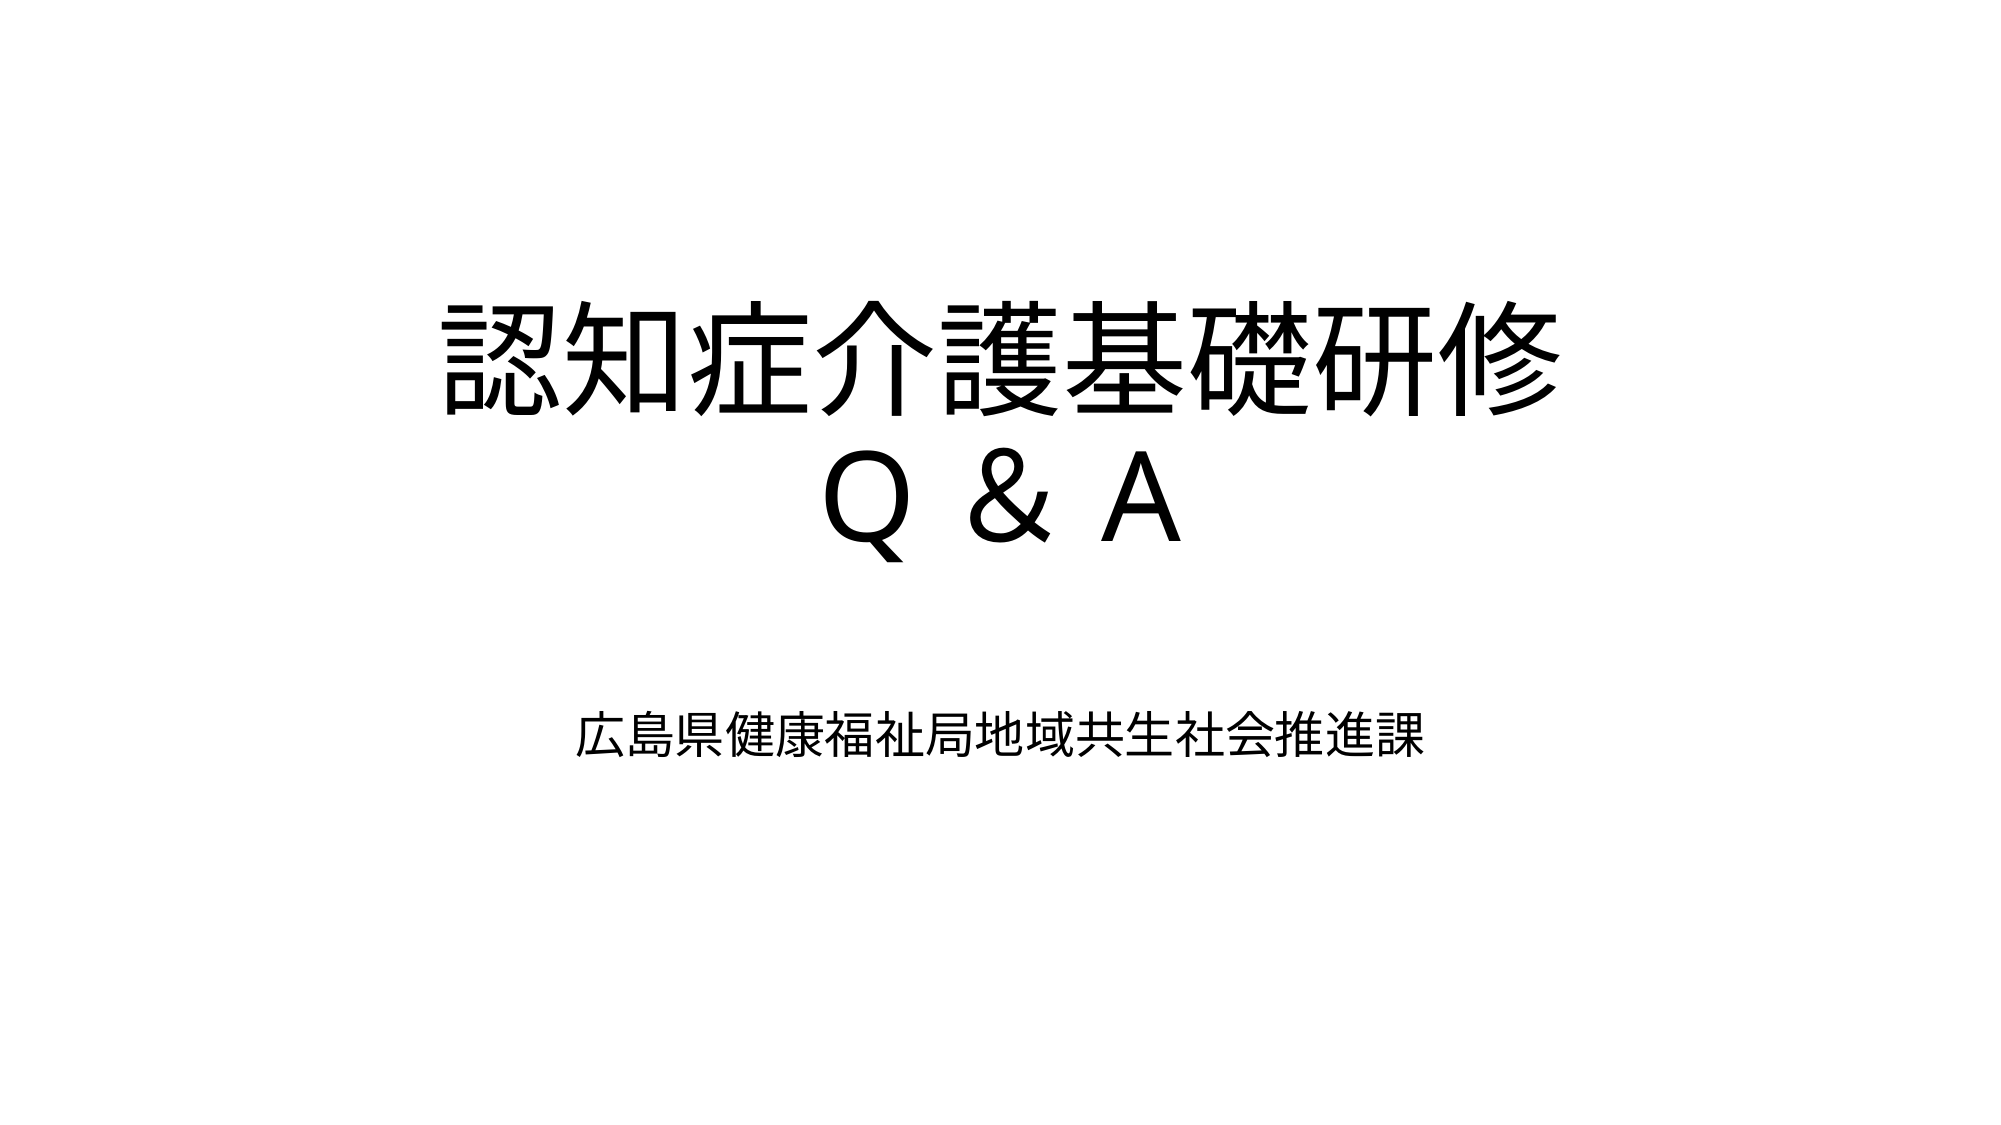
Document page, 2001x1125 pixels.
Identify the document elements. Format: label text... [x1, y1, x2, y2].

subtitle 広島県健康福祉局地域共生社会推進課 [249, 702, 1750, 975]
title 認知症介護基礎研修 Q＆A [249, 184, 1750, 576]
